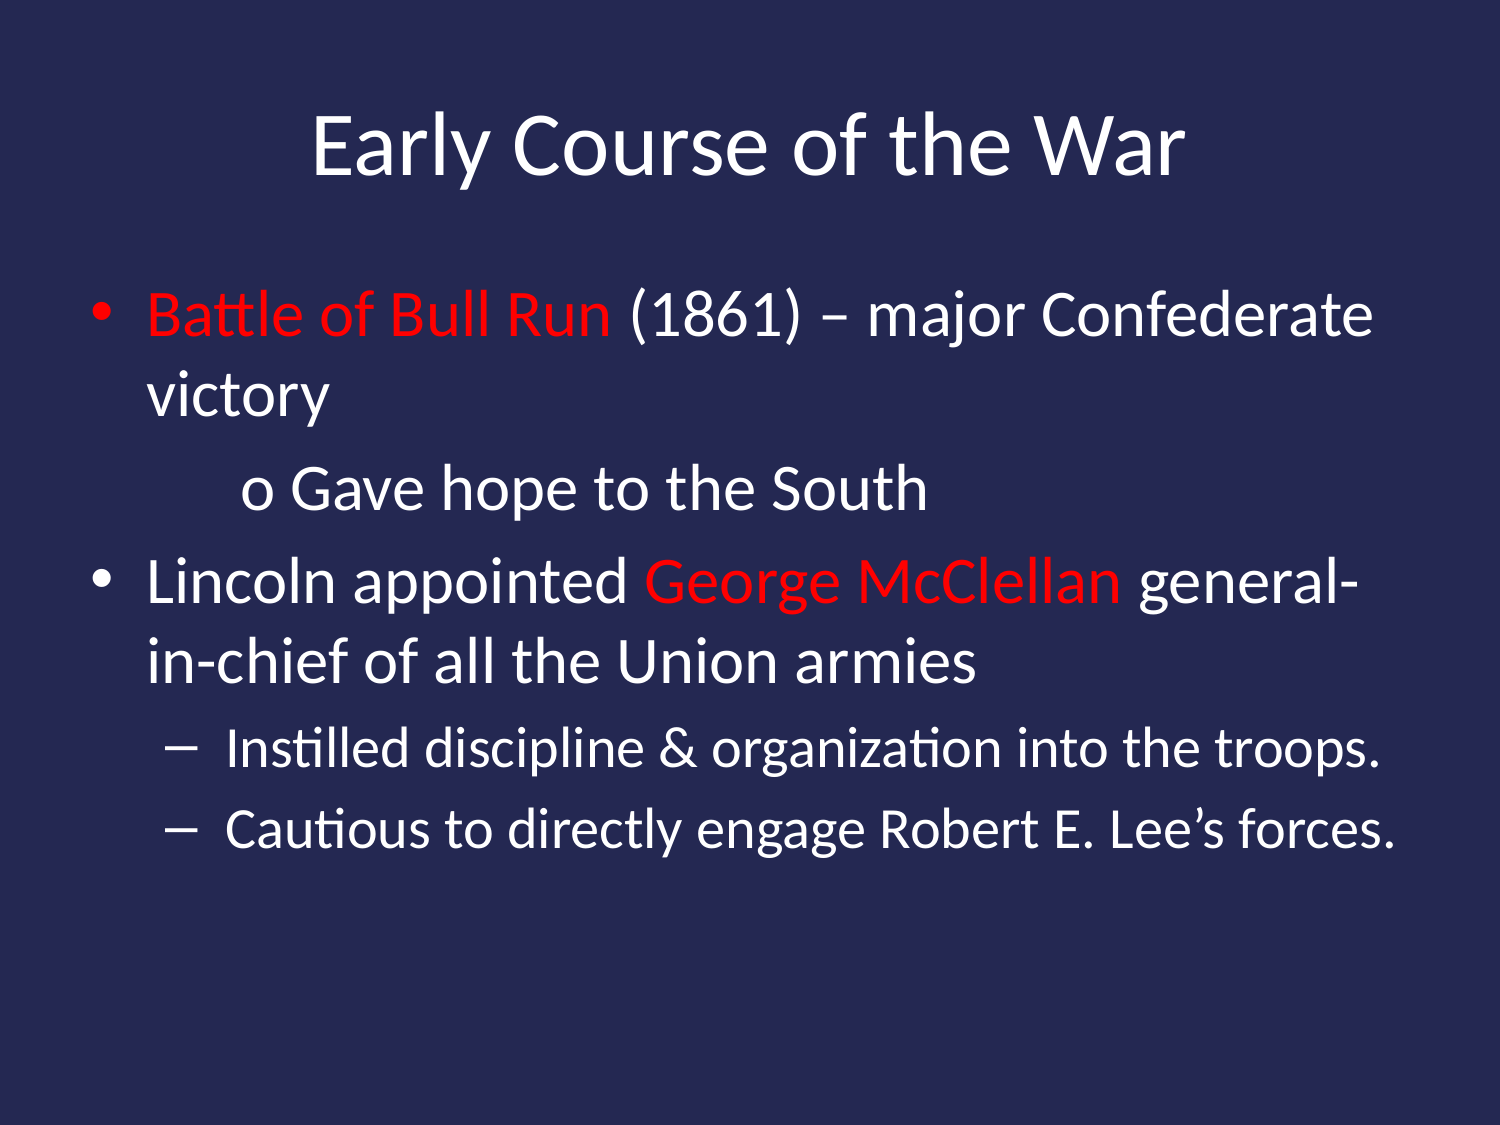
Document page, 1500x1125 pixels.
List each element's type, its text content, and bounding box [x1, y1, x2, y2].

title Early Course of the War [75, 45, 1425, 233]
list Battle of Bull Run (1861) – major Confederate victory o Gave hope to the South Lincoln appointed George McClellan general-in-chief of all the Union armies Instilled discipline & organization into the troops. Cautious to directly engage Robert E. Lee’s forces. [75, 262, 1425, 1005]
